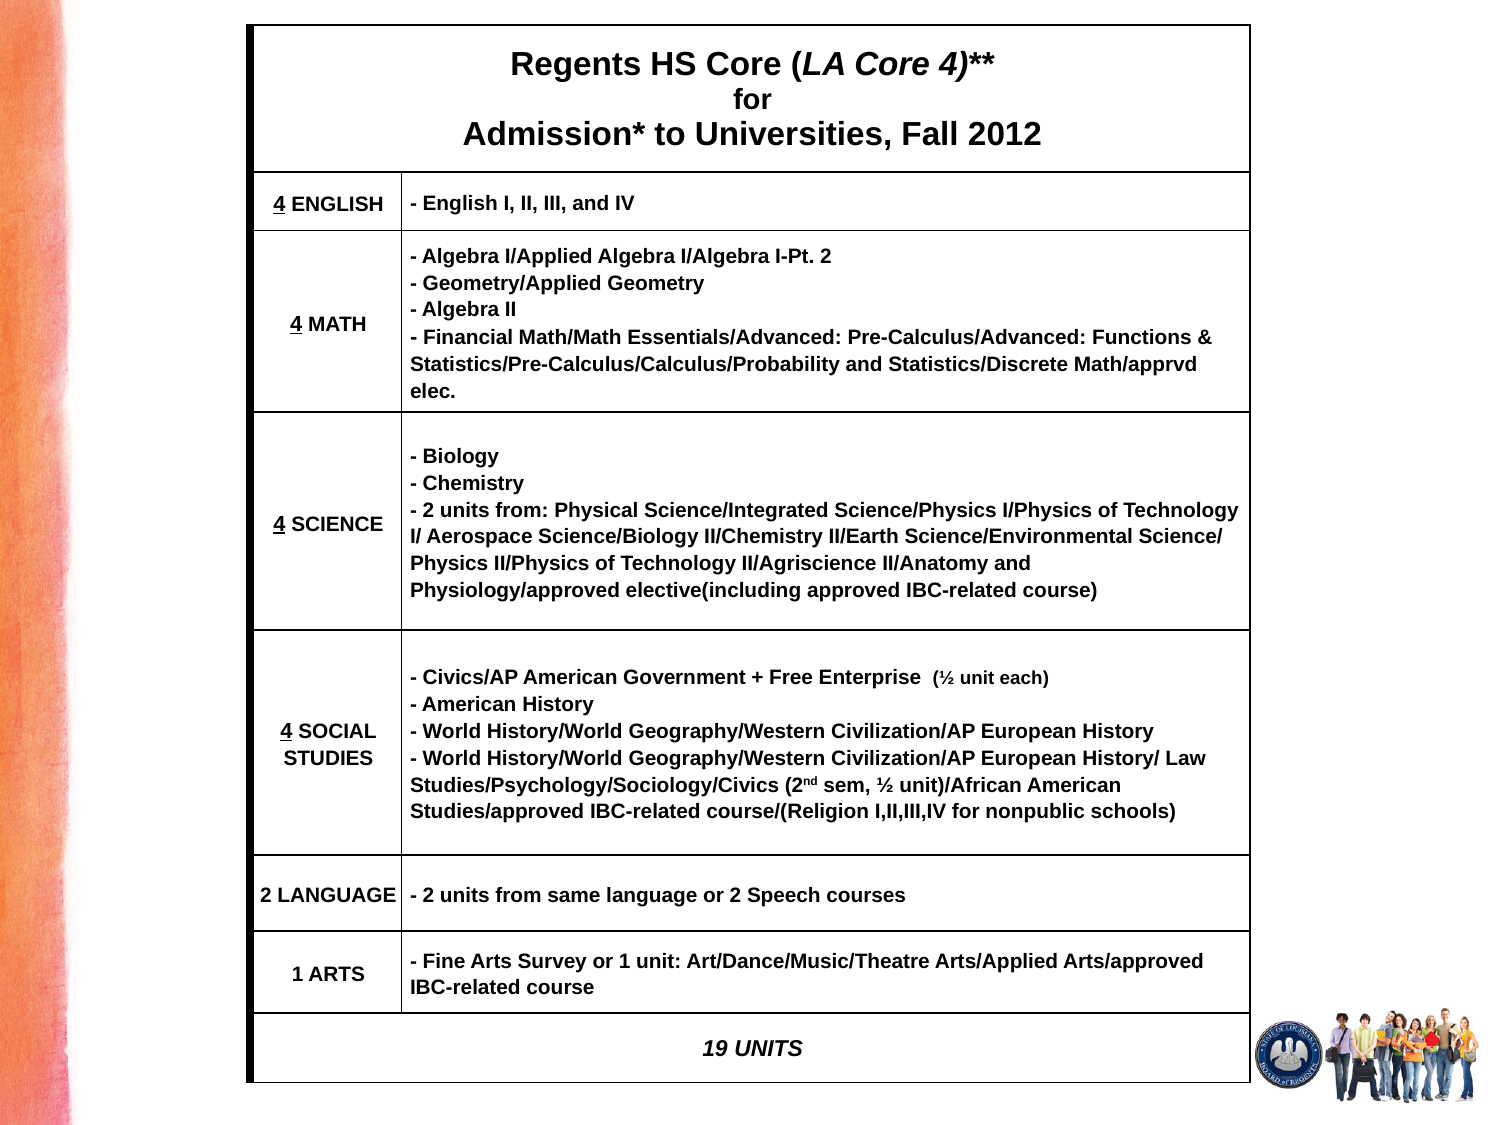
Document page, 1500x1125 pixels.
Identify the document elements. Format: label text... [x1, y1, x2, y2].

table_cell 4 SCIENCE [254, 413, 401, 629]
table_cell - Biology - Chemistry - 2 units from: Physical Science/Integrated Science/Physics I/Physics of Technology I/ Aerospace Science/Biology II/Chemistry II/Earth Science/Environmental Science/ Physics II/Physics of Technology II/Agriscience II/Anatomy and Physiology/approved elective(including approved IBC-related course) [402, 413, 1249, 629]
picture [0, 0, 1500, 1125]
table_cell 4 ENGLISH [254, 173, 401, 230]
table_cell 4 SOCIAL STUDIES [254, 631, 401, 854]
table_cell - English I, II, III, and IV [402, 173, 1249, 230]
table_cell 1 ARTS [254, 932, 401, 1012]
table_cell - 2 units from same language or 2 Speech courses [402, 856, 1249, 930]
table_cell 4 MATH [254, 231, 401, 411]
table_cell - Algebra I/Applied Algebra I/Algebra I-Pt. 2 - Geometry/Applied Geometry - Algebra II - Financial Math/Math Essentials/Advanced: Pre-Calculus/Advanced: Functions & Statistics/Pre-Calculus/Calculus/Probability and Statistics/Discrete Math/apprvd elec. [402, 231, 1249, 411]
table_cell - Fine Arts Survey or 1 unit: Art/Dance/Music/Theatre Arts/Applied Arts/approved IBC-related course [402, 932, 1249, 1012]
table_cell 19 UNITS [254, 1014, 1249, 1082]
table_cell 2 LANGUAGE [254, 856, 401, 930]
table_cell - Civics/AP American Government + Free Enterprise (½ unit each) - American History - World History/World Geography/Western Civilization/AP European History - World History/World Geography/Western Civilization/AP European History/ Law Studies/Psychology/Sociology/Civics (2nd sem, ½ unit)/African American Studies/approved IBC-related course/(Religion I,II,III,IV for nonpublic schools) [402, 631, 1249, 854]
table_header Regents HS Core (LA Core 4)** for Admission* to Universities, Fall 2012 [254, 26, 1249, 171]
